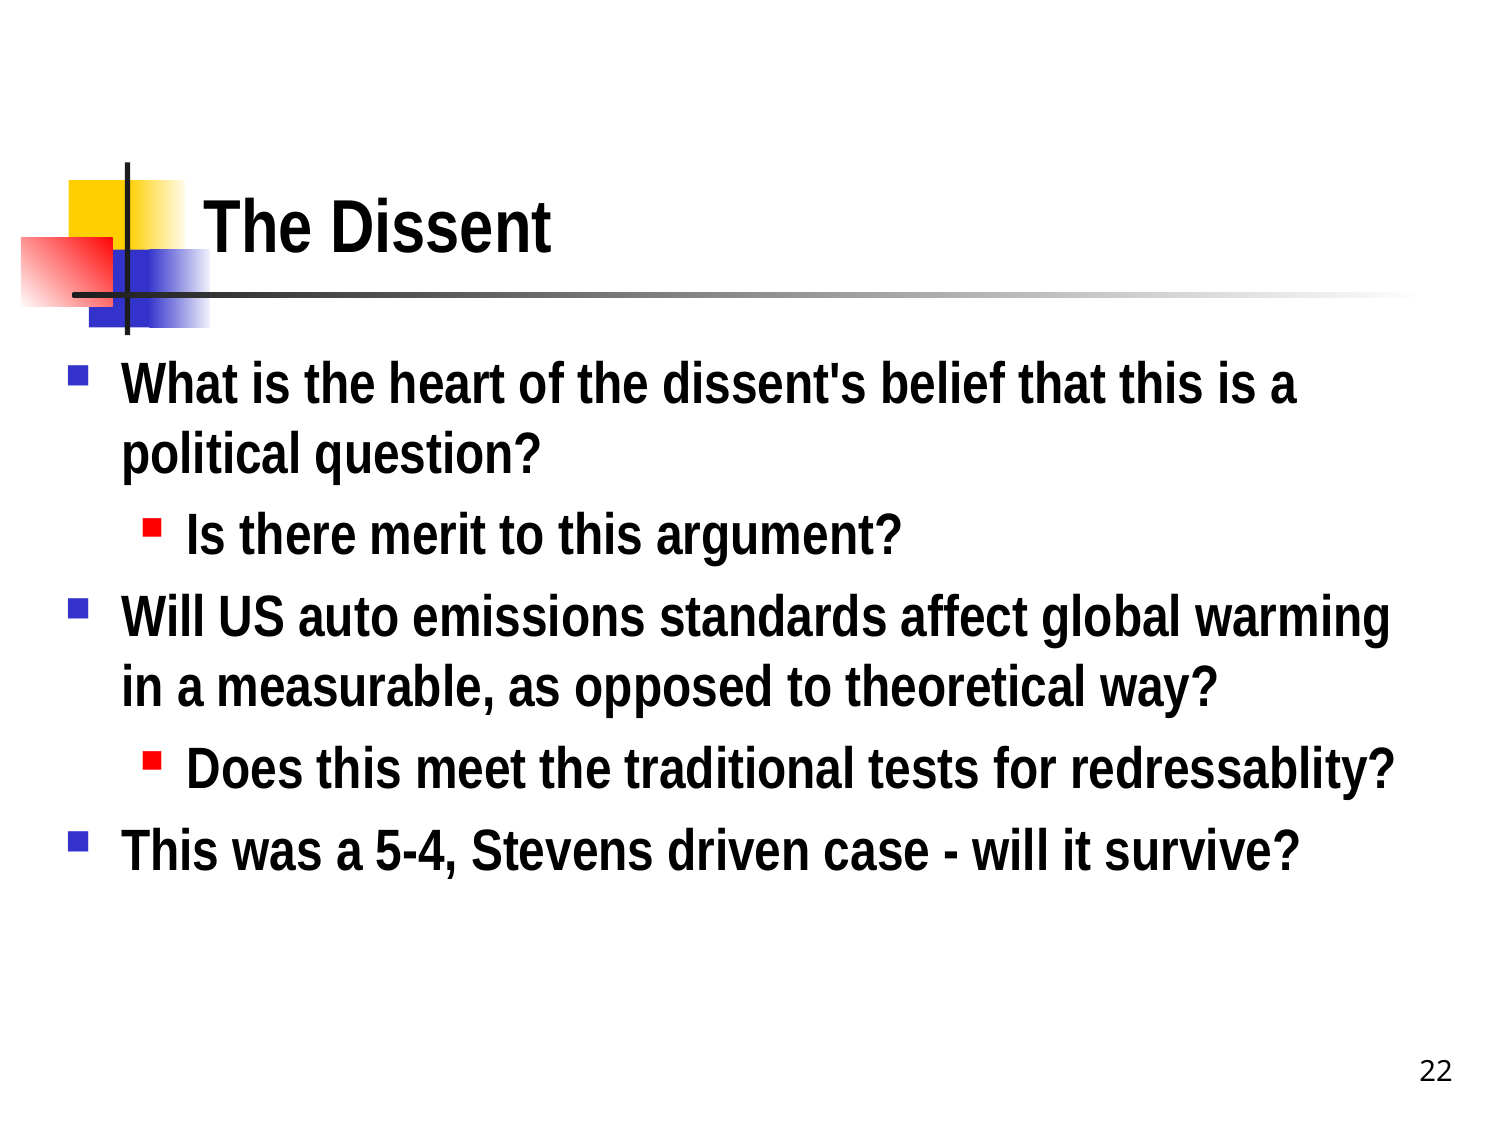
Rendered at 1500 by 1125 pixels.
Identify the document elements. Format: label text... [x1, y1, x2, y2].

slide_number 22 [1155, 1024, 1468, 1100]
title The Dissent [188, 35, 1468, 275]
list What is the heart of the dissent's belief that this is a political question? Is there merit to this argument? Will US auto emissions standards affect global warming in a measurable, as opposed to theoretical way? Does this meet the traditional tests for redressablity? This was a 5-4, Stevens driven case - will it survive? [50, 337, 1450, 1075]
